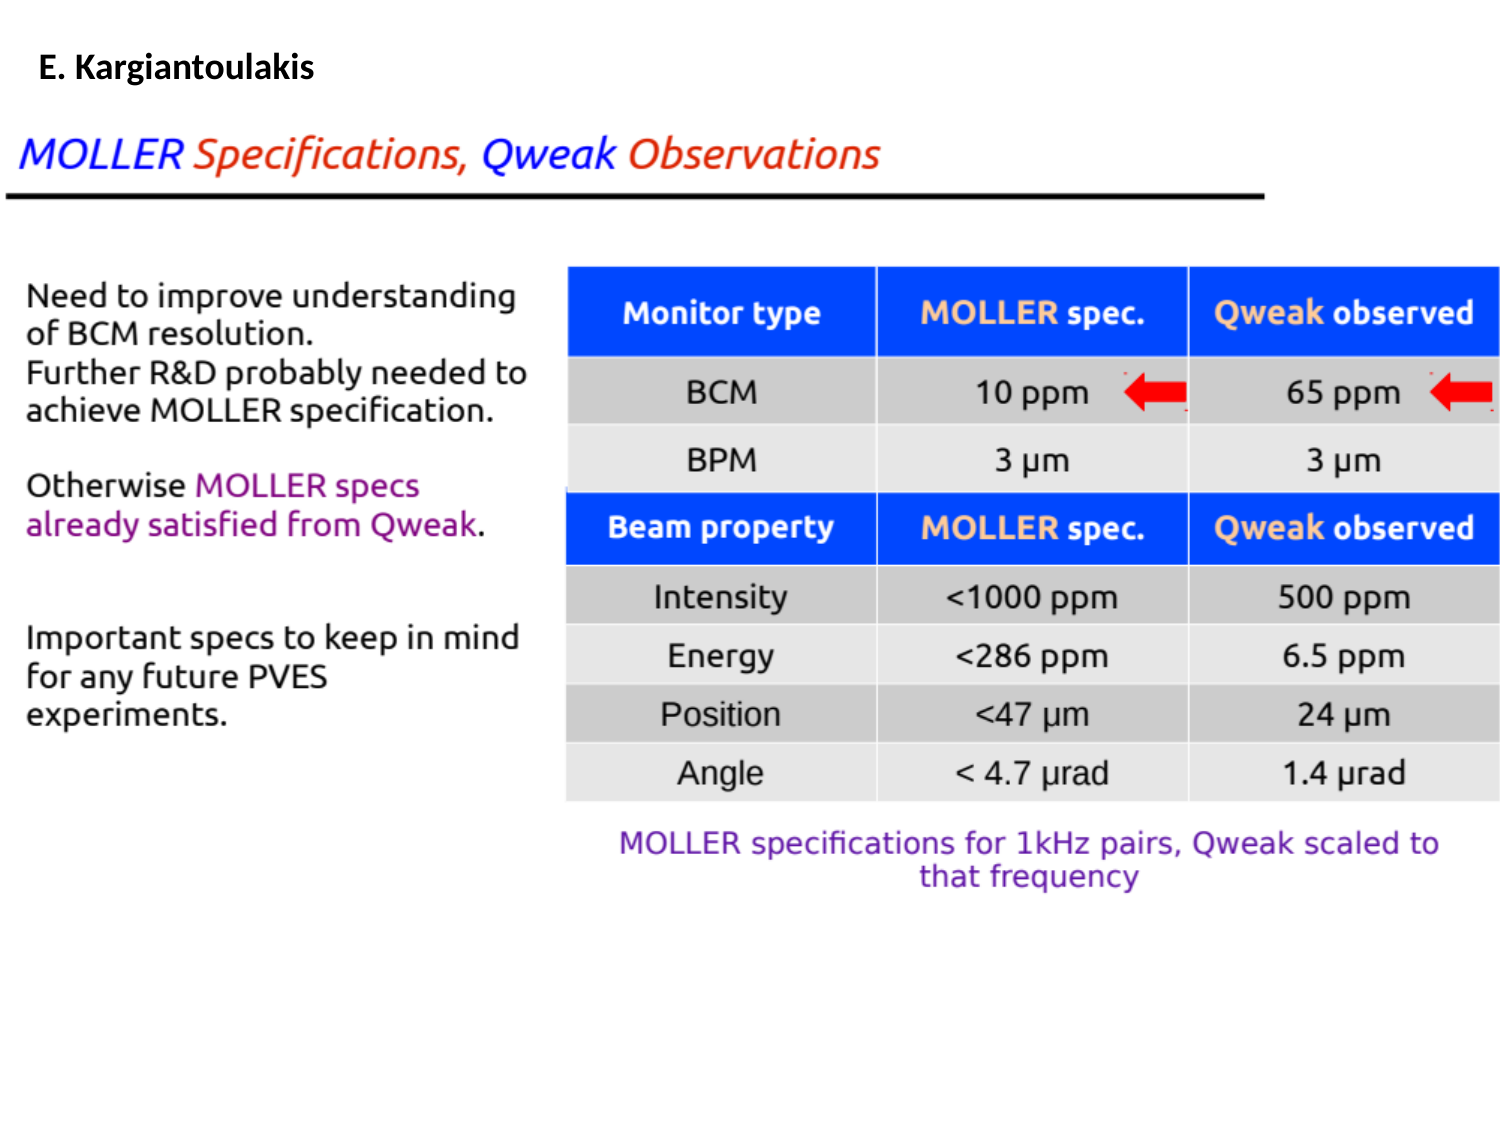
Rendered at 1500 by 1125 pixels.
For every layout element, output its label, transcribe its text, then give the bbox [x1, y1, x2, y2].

picture [0, 118, 1500, 1003]
text_box E. Kargiantoulakis [23, 34, 331, 94]
